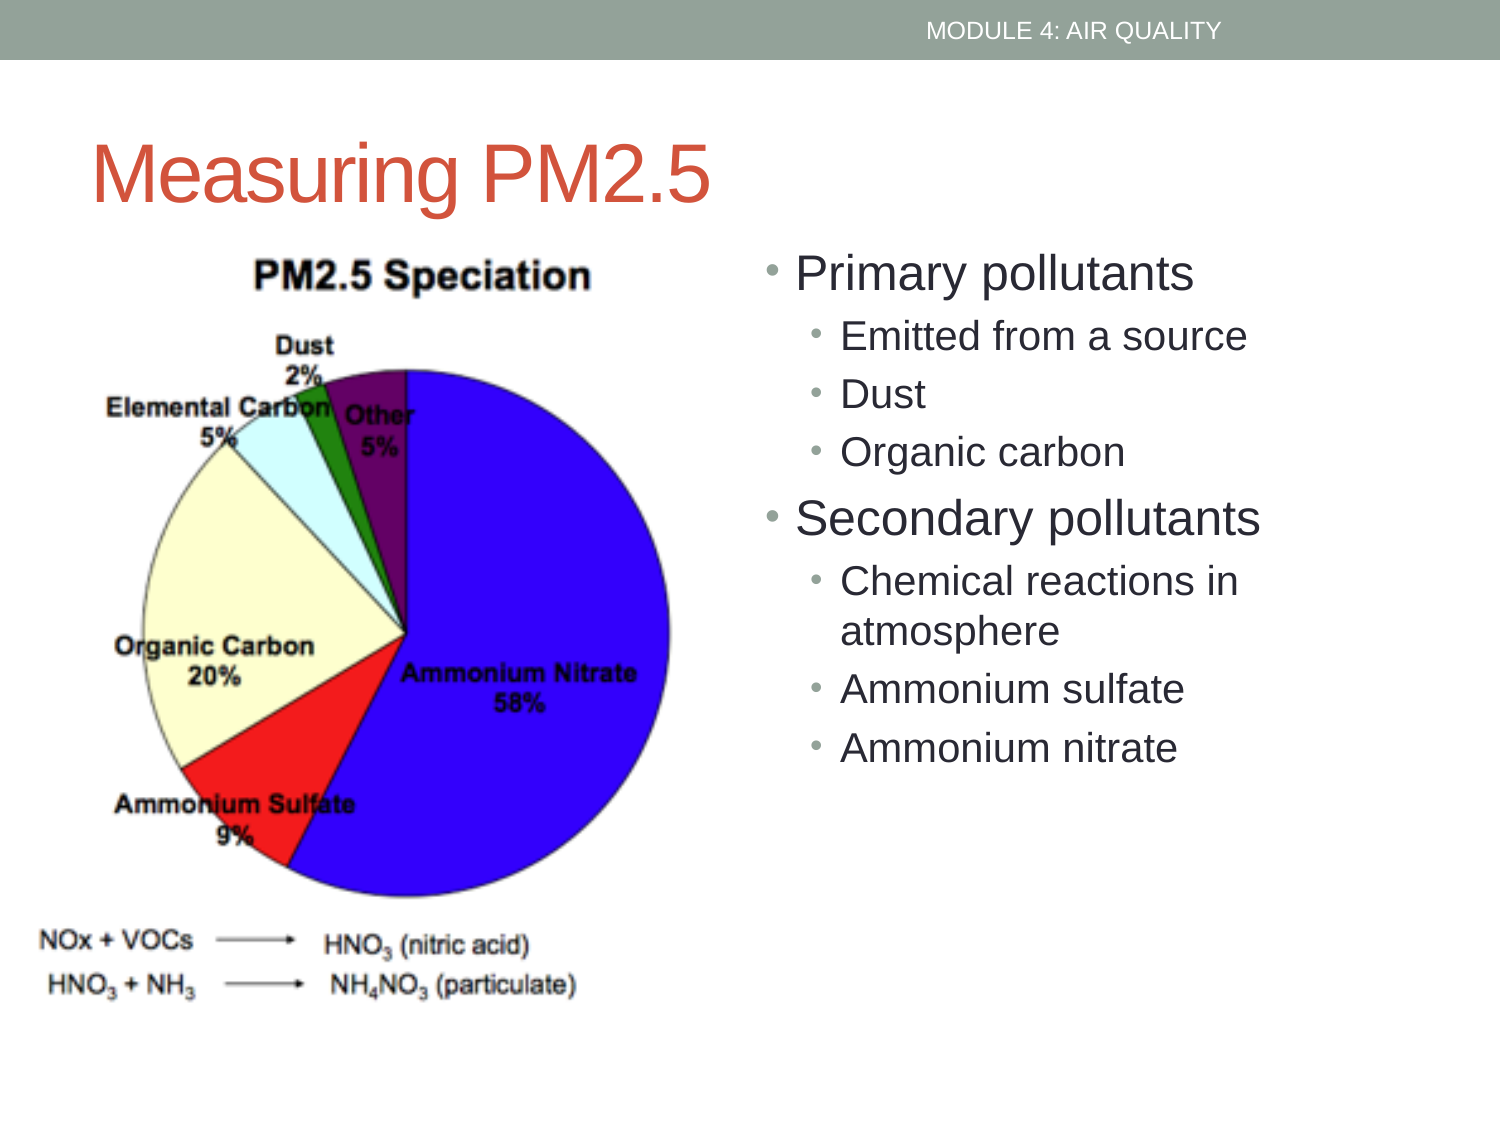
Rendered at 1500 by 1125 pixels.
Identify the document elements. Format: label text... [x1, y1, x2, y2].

picture [0, 249, 713, 1029]
list Primary pollutants Emitted from a source Dust Organic carbon Secondary pollutants Chemical reactions in atmosphere Ammonium sulfate Ammonium nitrate [750, 232, 1477, 975]
footer MODULE 4: AIR QUALITY [562, 3, 1238, 57]
title Measuring PM2.5 [75, 87, 1425, 250]
